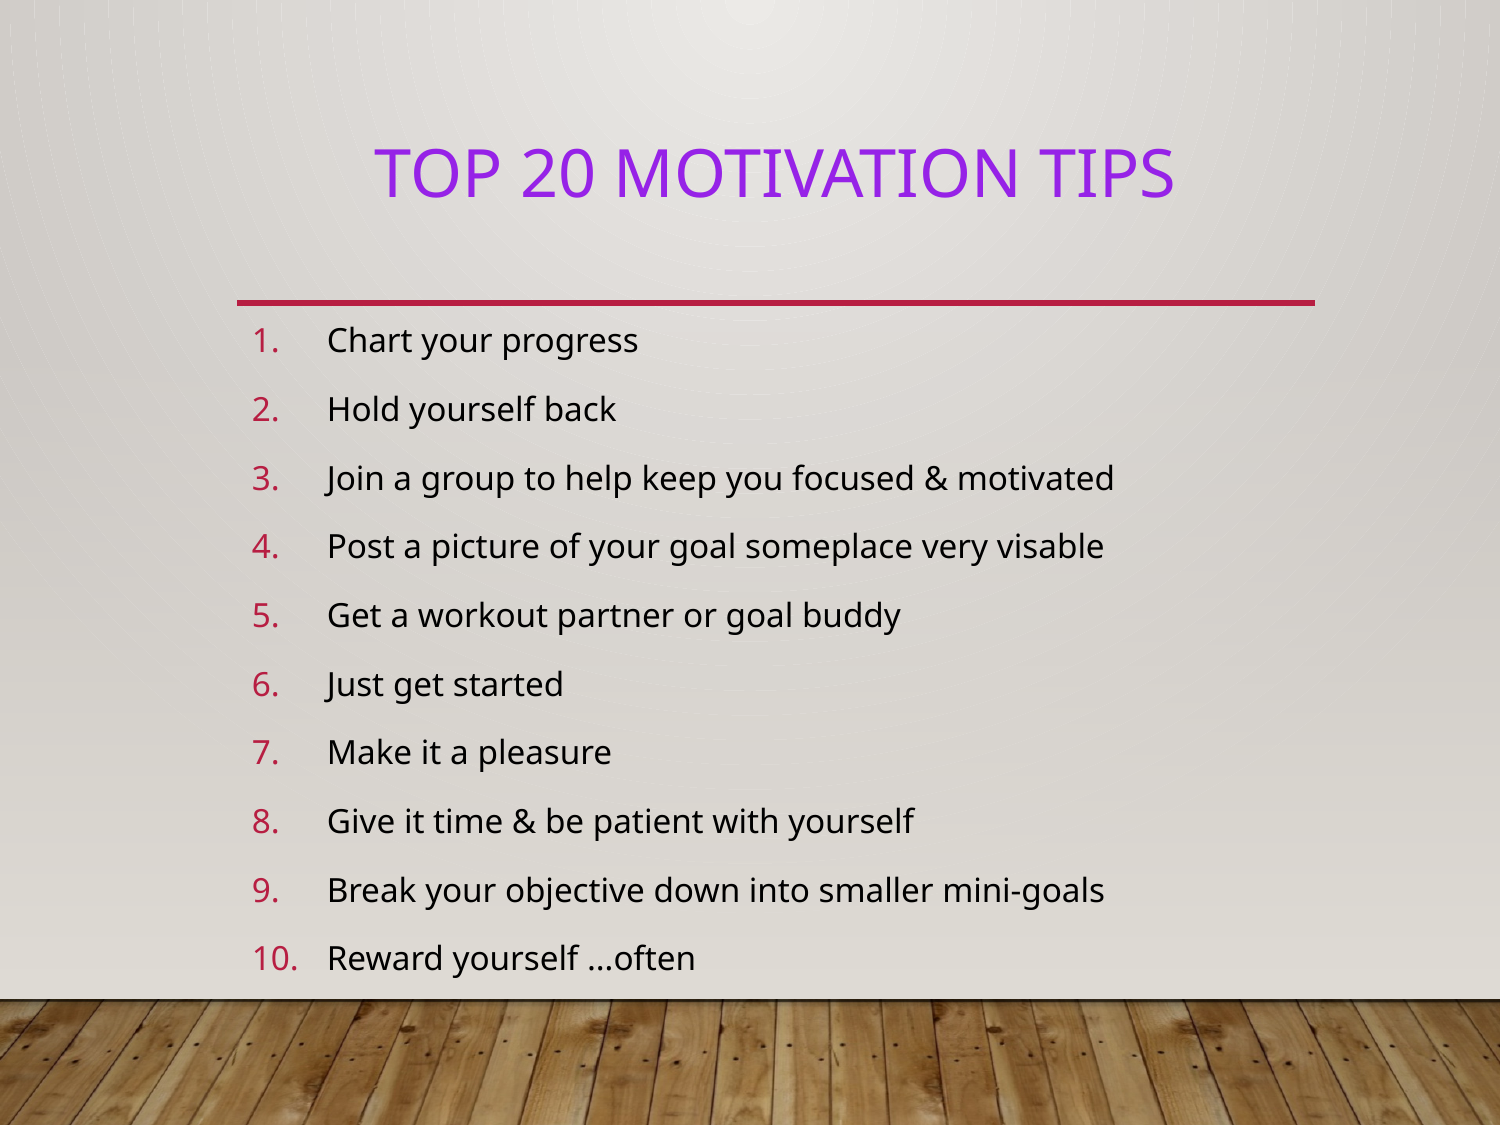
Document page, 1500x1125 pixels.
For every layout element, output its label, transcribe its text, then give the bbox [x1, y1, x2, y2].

picture [0, 999, 1500, 1125]
title Top 20 motivation tips [236, 131, 1315, 304]
list Chart your progress Hold yourself back Join a group to help keep you focused & motivated Post a picture of your goal someplace very visable Get a workout partner or goal buddy Just get started Make it a pleasure Give it time & be patient with yourself Break your objective down into smaller mini-goals Reward yourself …often [236, 304, 1315, 1032]
